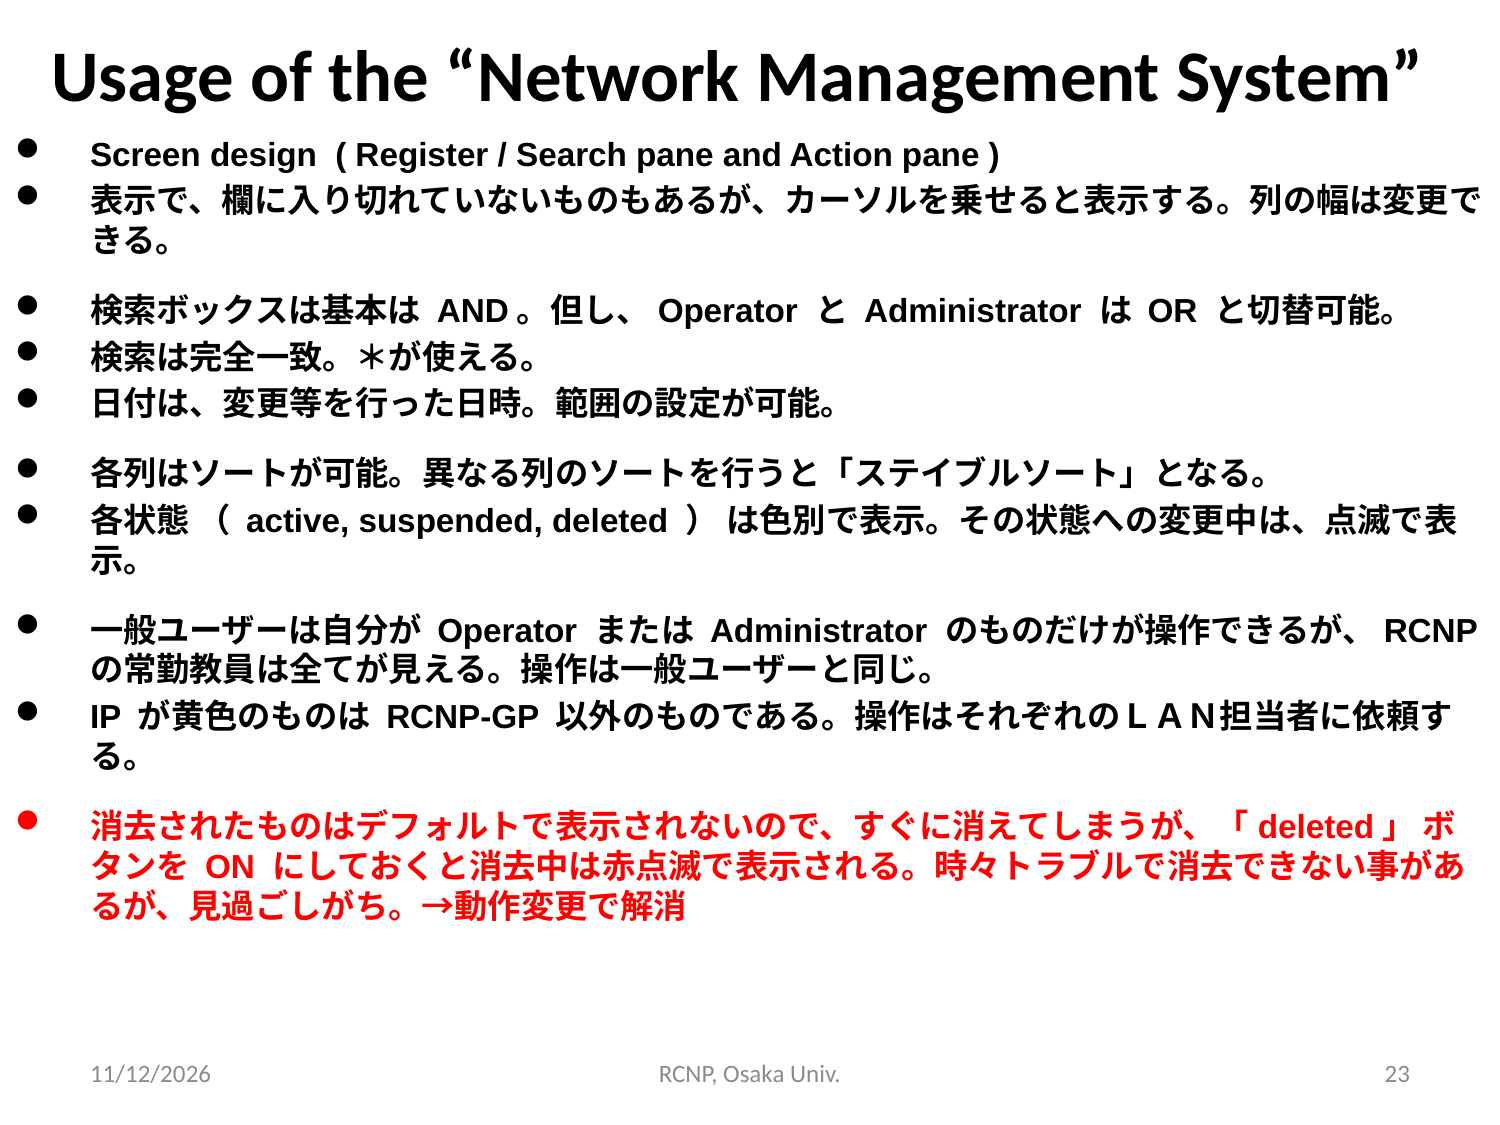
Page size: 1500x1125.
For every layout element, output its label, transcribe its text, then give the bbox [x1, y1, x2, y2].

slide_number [75, 1042, 425, 1103]
slide_number 23 [1074, 1042, 1425, 1103]
footer RCNP, Osaka Univ. [512, 1042, 988, 1103]
title Usage of the “Network Management System” [29, 18, 1447, 125]
subtitle Screen design ( Register / Search pane and Action pane ) 表示で、欄に入り切れていないものもあるが、カーソルを乗せると表示する。列の幅は変更できる。 検索ボックスは基本は AND。但し、Operator と Administrator は OR と切替可能。 検索は完全一致。＊が使える。 日付は、変更等を行った日時。範囲の設定が可能。 各列はソートが可能。異なる列のソートを行うと「ステイブルソート」となる。 各状態 （ active, suspended, deleted ） は色別で表示。その状態への変更中は、点滅で表示。 一般ユーザーは自分が Operator または Administrator のものだけが操作できるが、RCNPの常勤教員は全てが見える。操作は一般ユーザーと同じ。 IP が黄色のものは RCNP-GP 以外のものである。操作はそれぞれのＬＡＮ担当者に依頼する。 消去されたものはデフォルトで表示されないので、すぐに消えてしまうが、「deleted」 ボタンを ON にしておくと消去中は赤点滅で表示される。時々トラブルで消去できない事があるが、見過ごしがち。→動作変更で解消 [0, 125, 1500, 1047]
